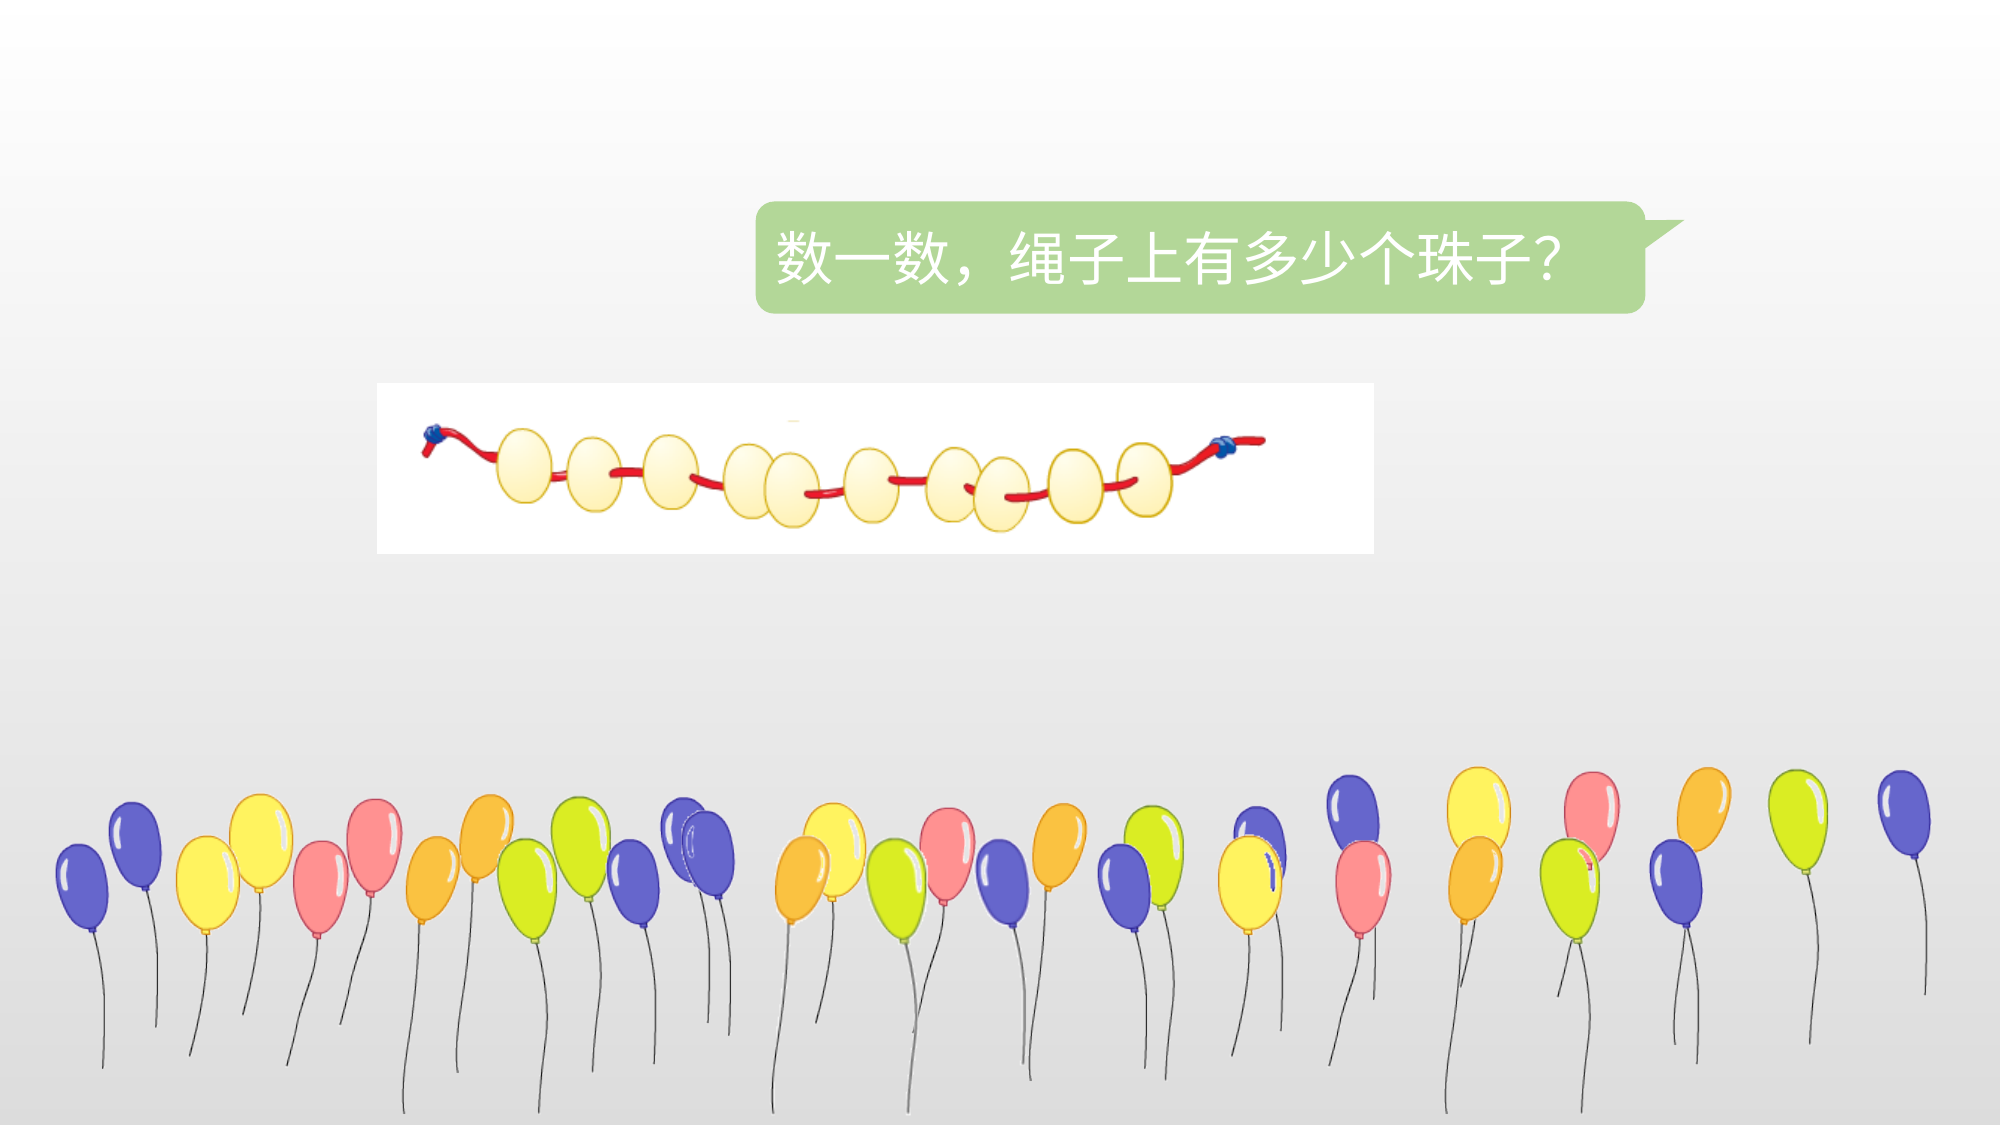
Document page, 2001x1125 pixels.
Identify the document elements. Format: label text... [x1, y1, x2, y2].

picture [0, 739, 2000, 1125]
picture [377, 382, 1374, 554]
text_box 数一数，绳子上有多少个珠子？ [754, 200, 1688, 315]
